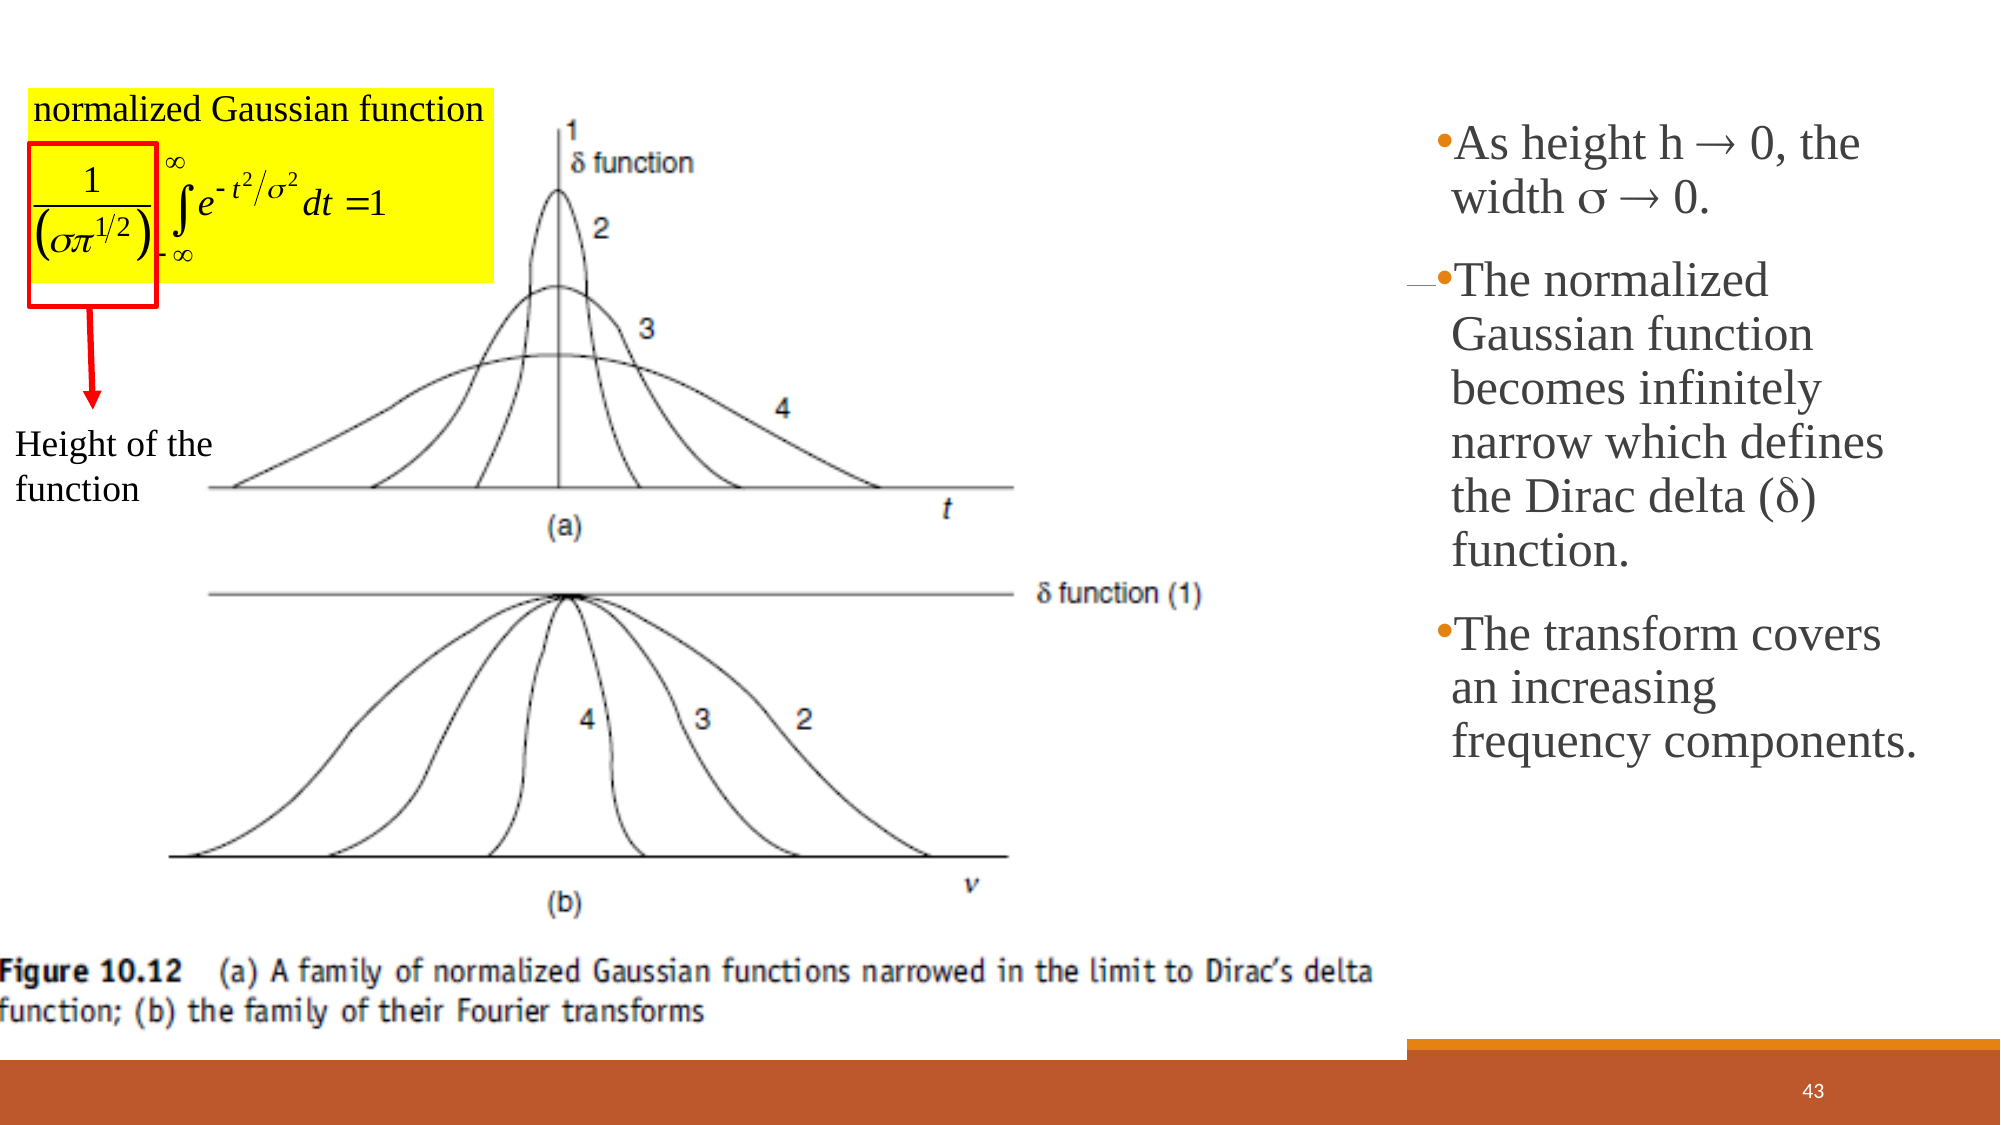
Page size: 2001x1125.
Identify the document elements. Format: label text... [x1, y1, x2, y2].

slide_number 43 [1624, 1059, 1840, 1120]
picture [0, 87, 1408, 1061]
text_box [88, 308, 94, 411]
list As height h  0, the width   0. The normalized Gaussian function becomes infinitely narrow which defines the Dirac delta () function. The transform covers an increasing frequency components. [1436, 109, 1922, 1039]
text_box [27, 87, 495, 284]
